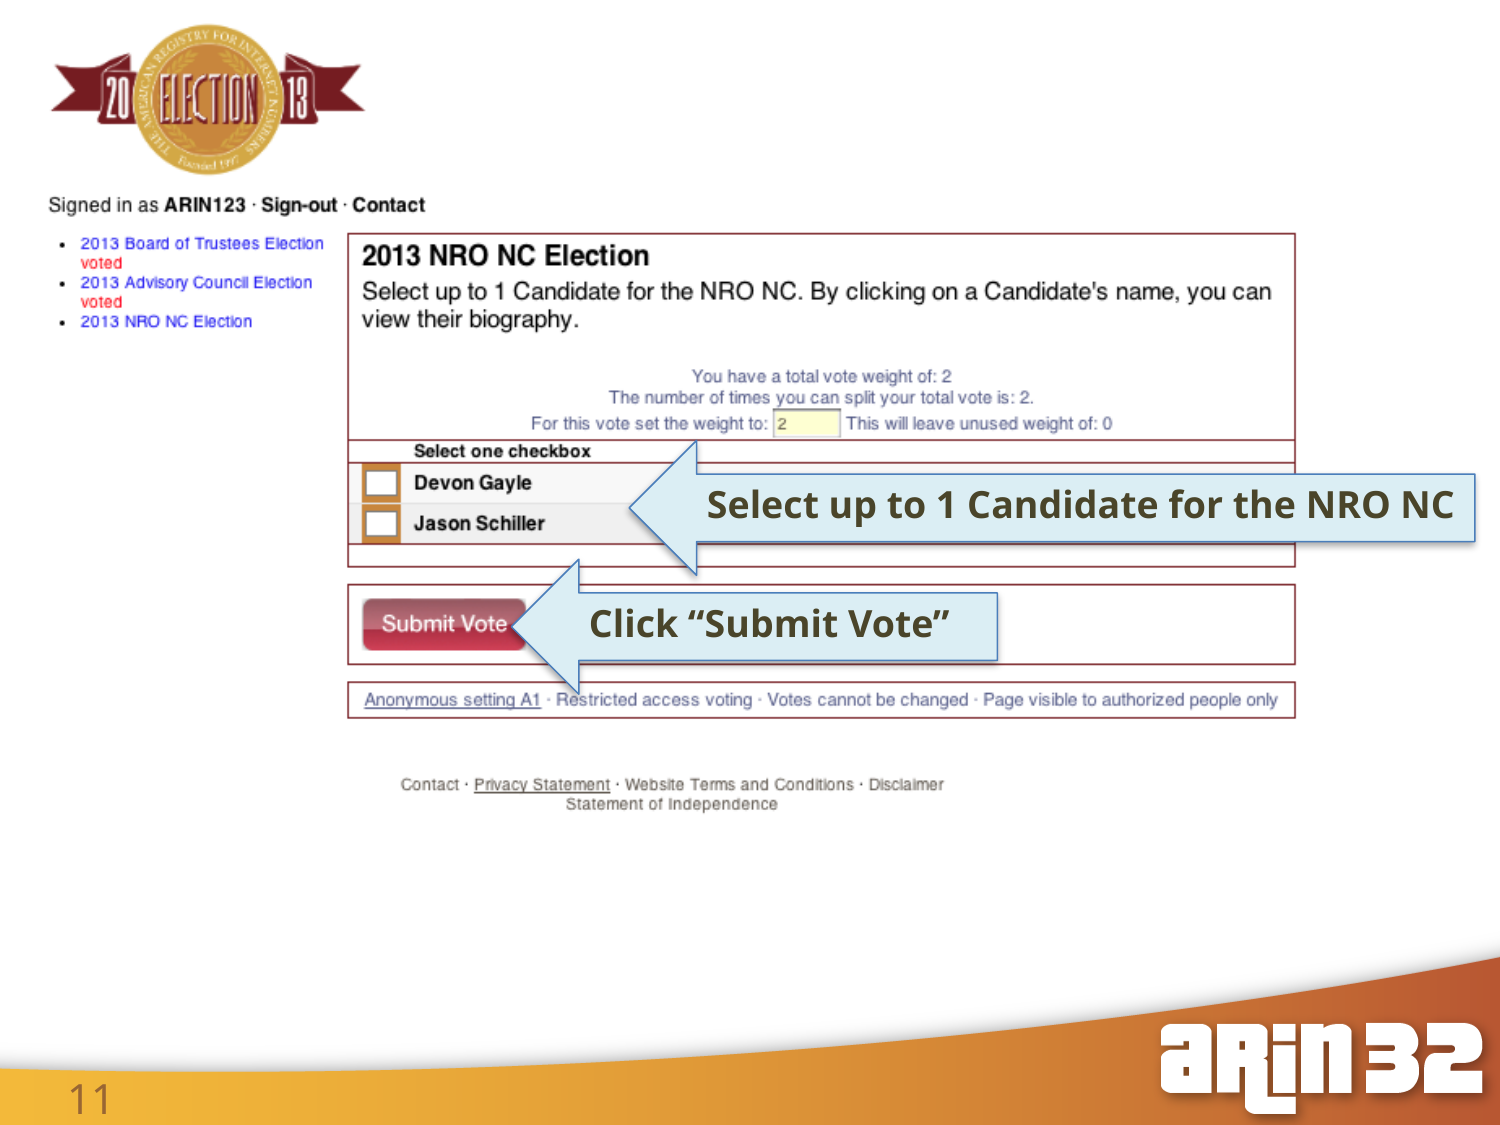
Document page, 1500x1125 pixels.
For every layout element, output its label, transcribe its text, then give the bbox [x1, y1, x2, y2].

picture [0, 0, 1500, 1125]
slide_number 11 [52, 1065, 170, 1125]
text_box Select up to 1 Candidate for the NRO NC [1345, 473, 1476, 543]
